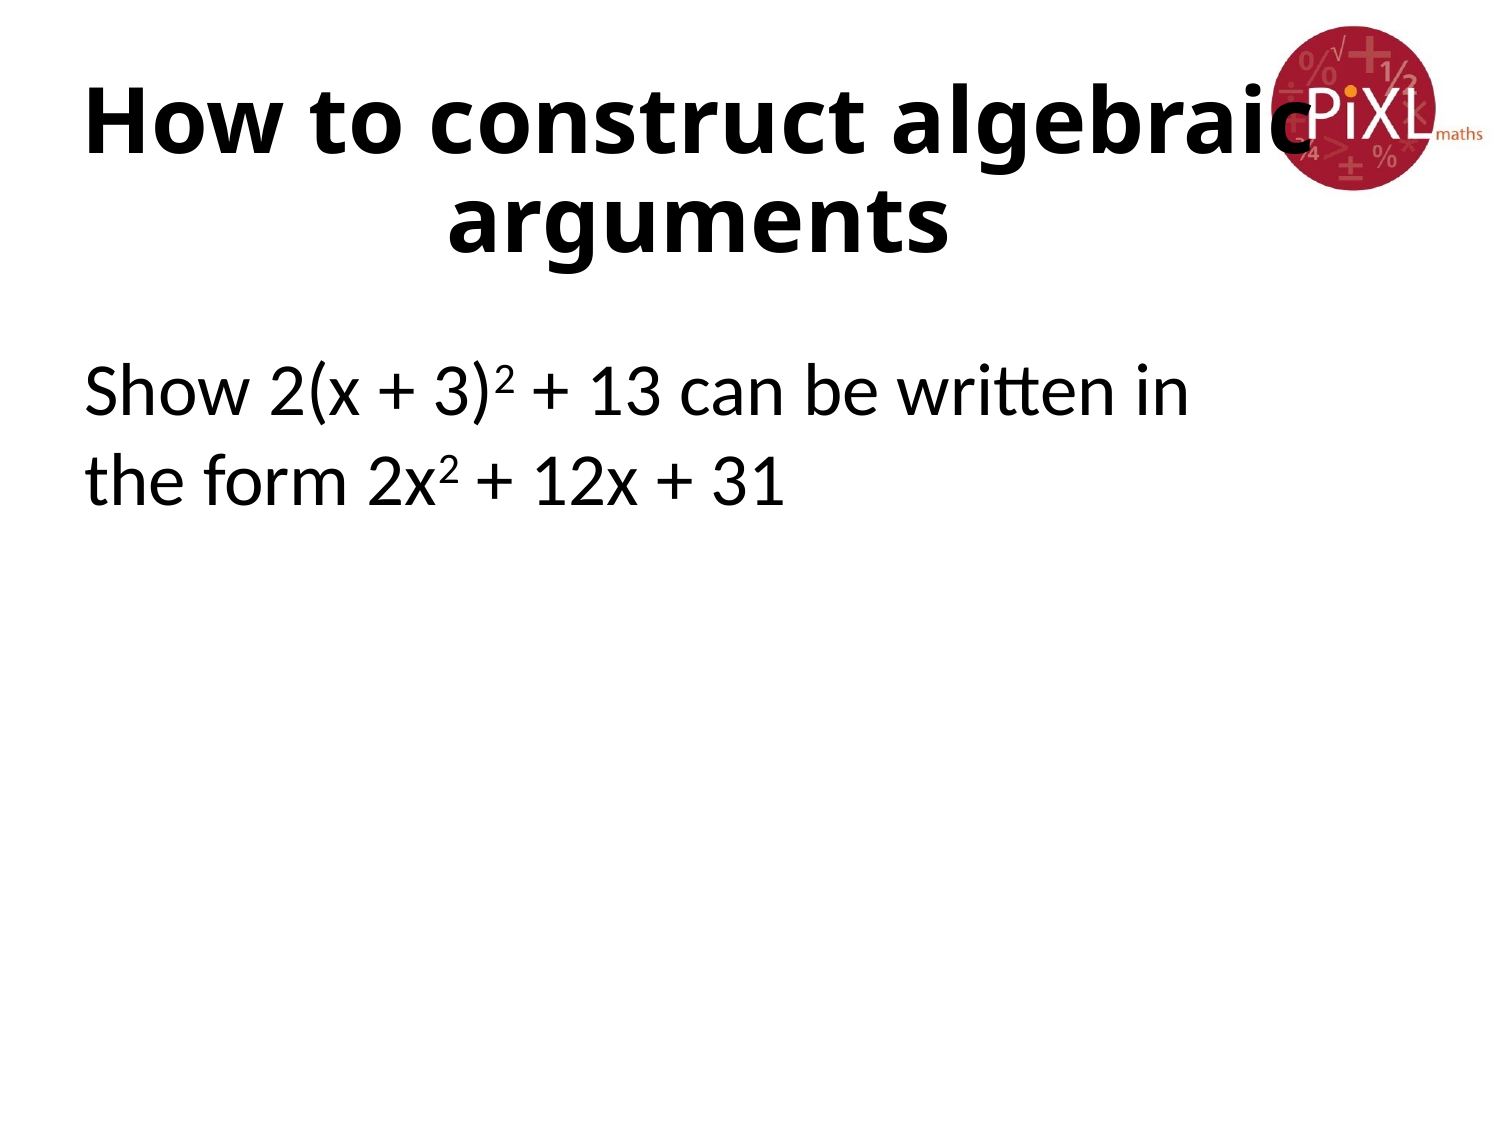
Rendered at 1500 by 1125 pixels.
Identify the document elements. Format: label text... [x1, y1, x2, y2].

title How to construct algebraic arguments [51, 64, 1346, 282]
picture [1253, 18, 1500, 198]
text_box Show 2(x + 3)2 + 13 can be written in the form 2x2 + 12x + 31 [69, 333, 1286, 529]
